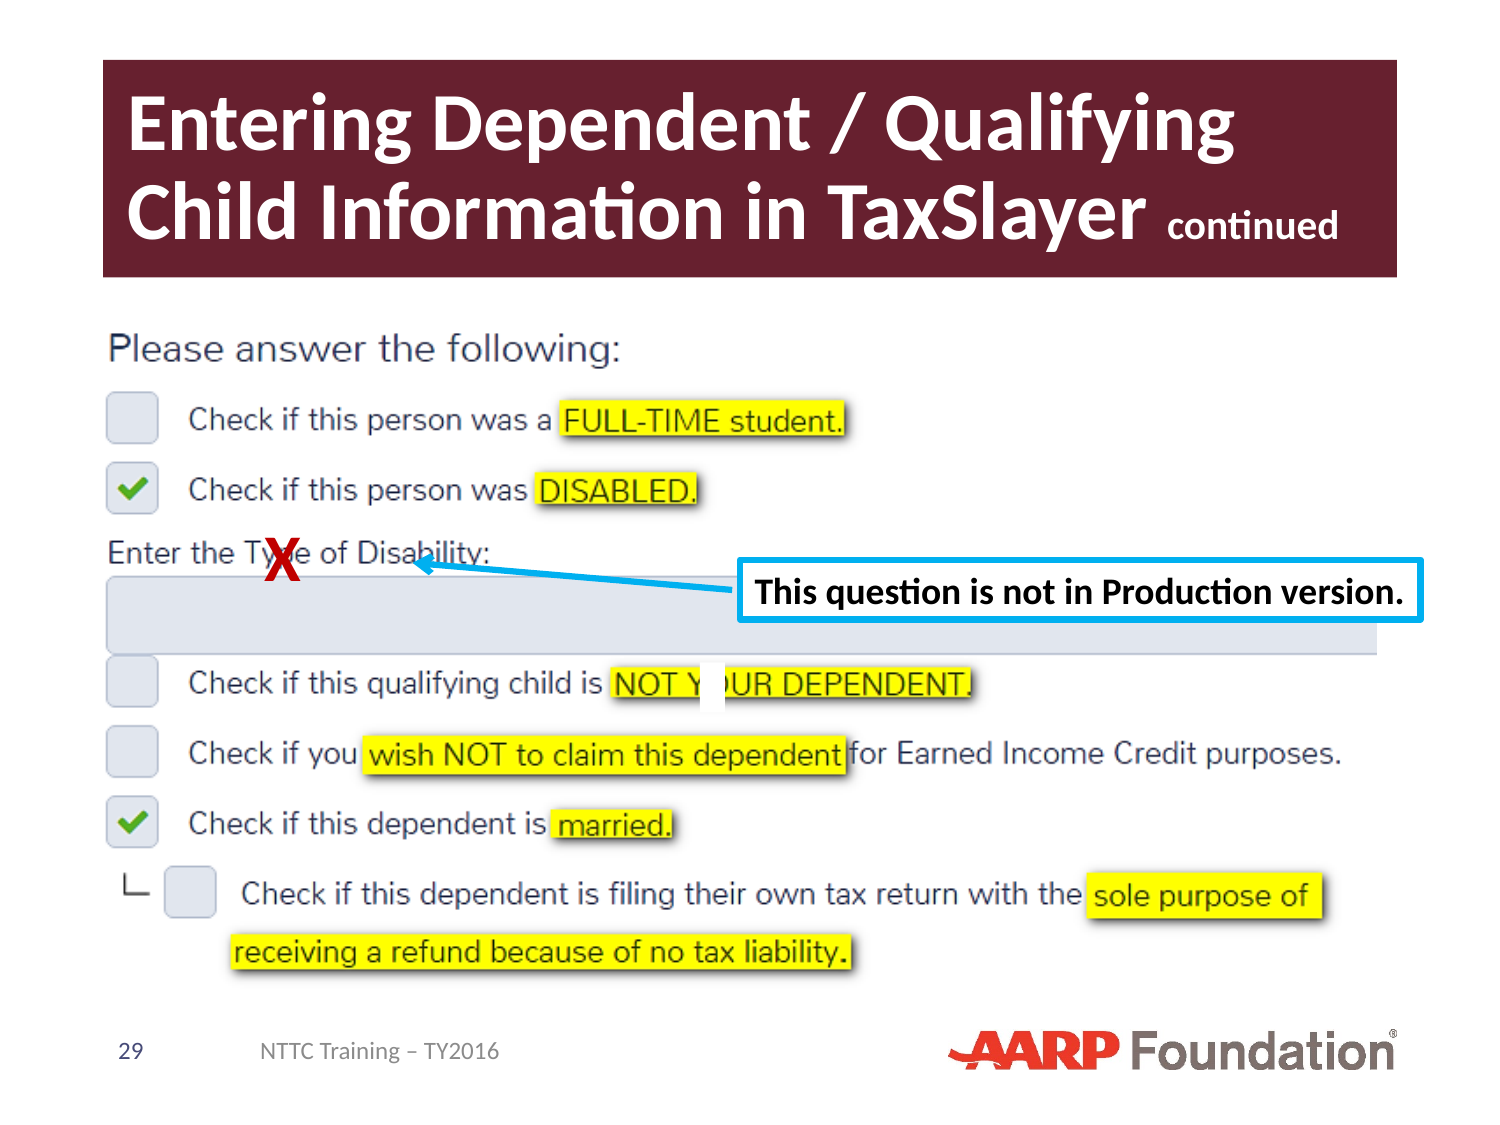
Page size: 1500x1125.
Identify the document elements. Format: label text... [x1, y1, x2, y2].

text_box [412, 562, 733, 590]
text_box This question is not in Production version. [1377, 559, 1421, 620]
picture [744, 564, 1377, 615]
footer NTTC Training – TY2016 [245, 1019, 812, 1080]
picture [948, 1029, 1397, 1070]
title Entering Dependent / Qualifying Child Information in TaxSlayer continued [103, 59, 1397, 278]
picture [87, 318, 1377, 990]
slide_number 29 [103, 1019, 208, 1080]
